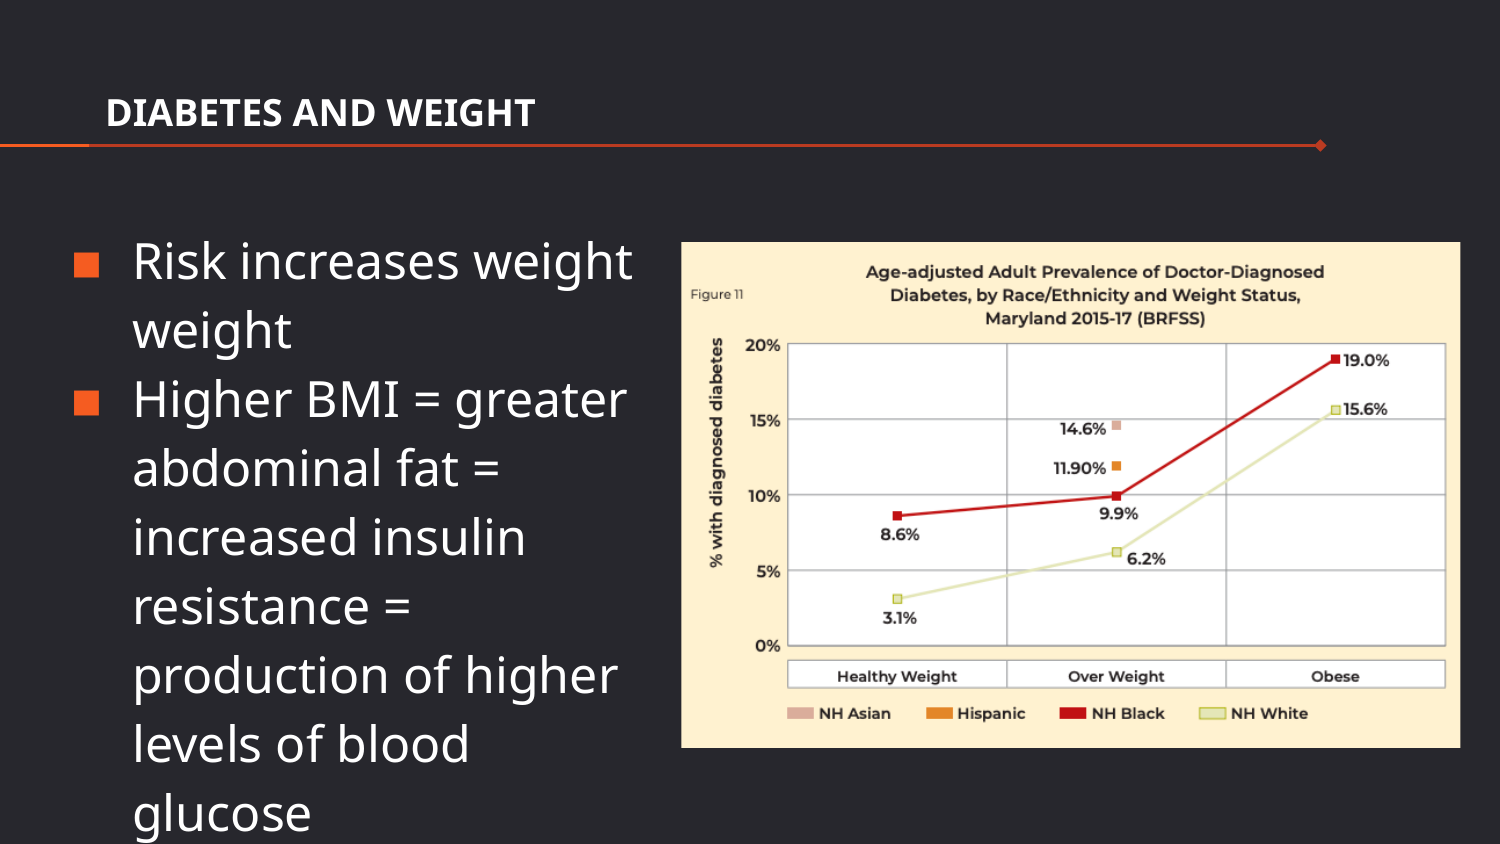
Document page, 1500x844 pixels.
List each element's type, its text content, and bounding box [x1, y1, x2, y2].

picture [681, 241, 1461, 748]
title DIABETES AND WEIGHT [90, 59, 1320, 150]
text_box Risk increases weight weight Higher BMI = greater abdominal fat = increased insulin resistance = production of higher levels of blood glucose [42, 205, 671, 844]
